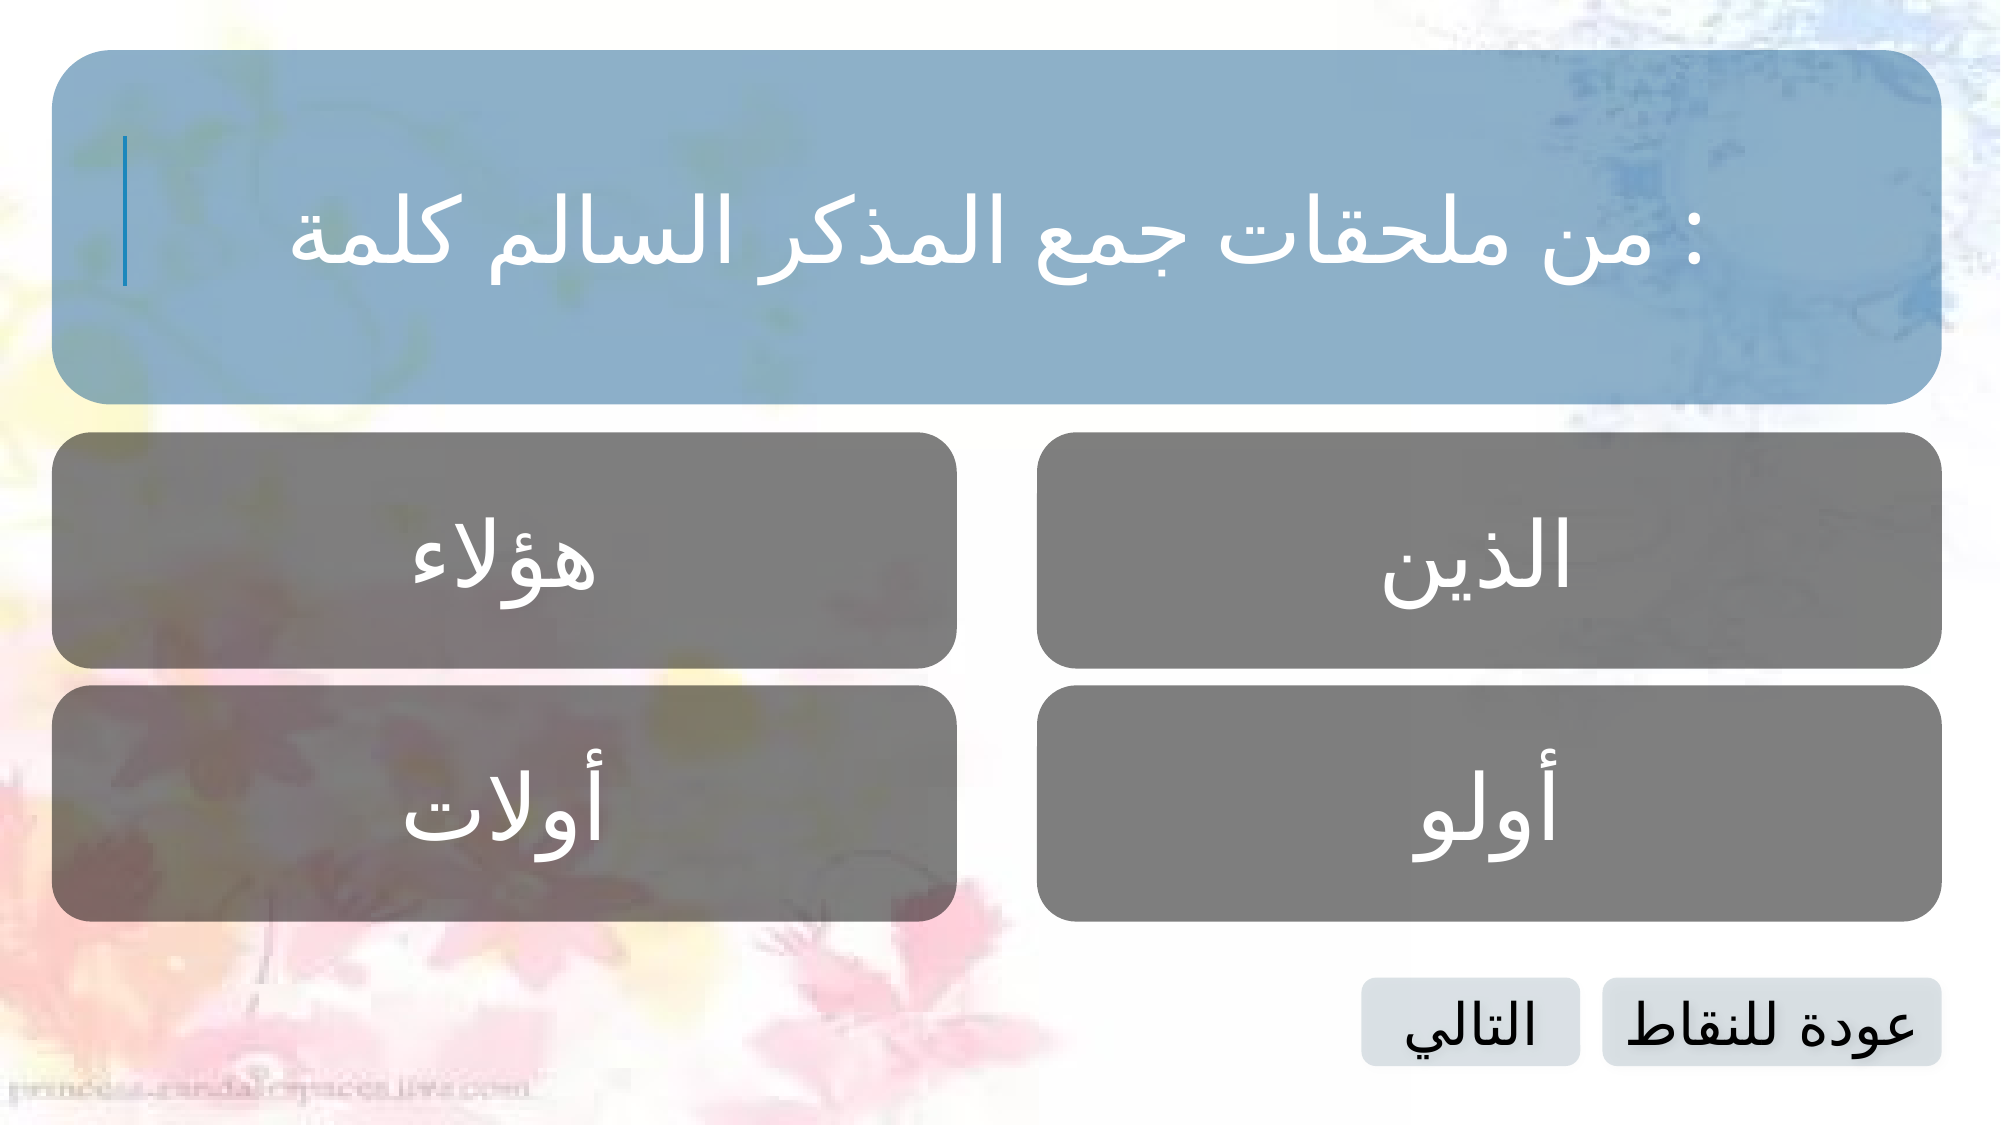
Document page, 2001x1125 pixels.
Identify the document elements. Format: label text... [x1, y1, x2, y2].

text_box أولات [50, 684, 959, 923]
text_box أولو [1035, 684, 1944, 923]
text_box التالي [1360, 976, 1582, 1068]
text_box عودة للنقاط [1601, 976, 1943, 1068]
text_box الذين [1035, 430, 1944, 670]
text_box من ملحقات جمع المذكر السالم كلمة : [50, 48, 1943, 406]
picture [0, 0, 2001, 1125]
text_box هؤلاء [50, 430, 959, 670]
